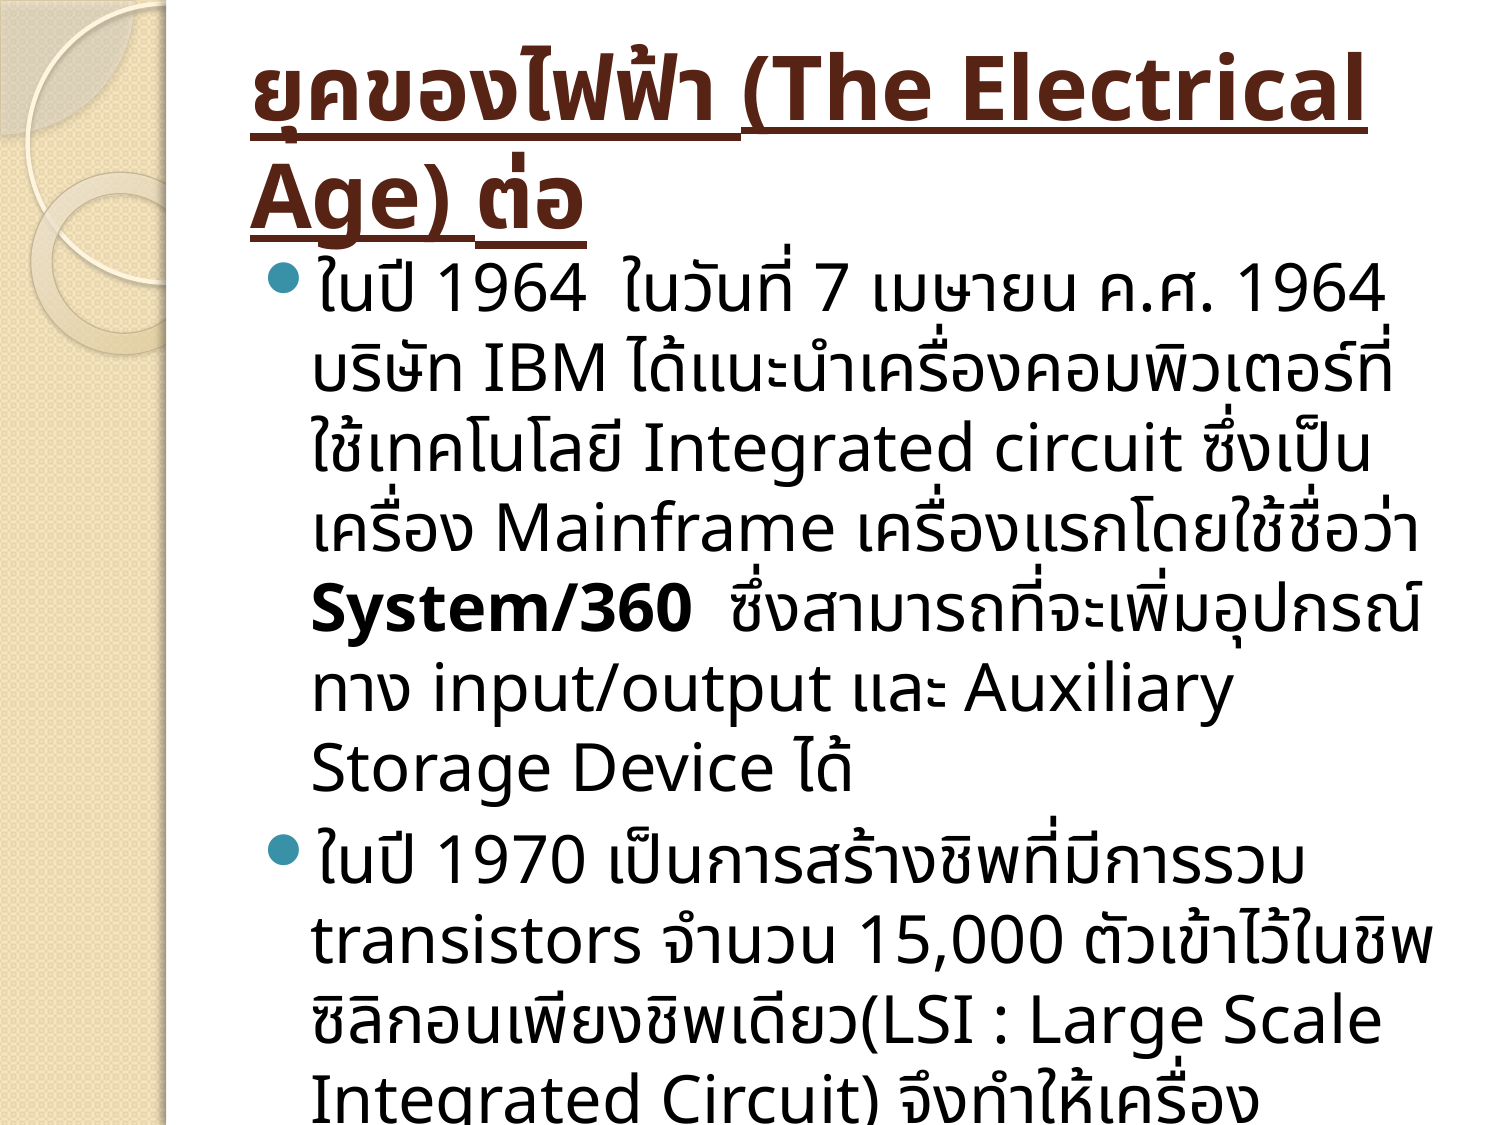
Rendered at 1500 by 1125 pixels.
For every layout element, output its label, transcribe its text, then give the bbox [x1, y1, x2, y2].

title ยุคของไฟฟ้า (The Electrical Age) ต่อ [235, 45, 1466, 233]
list ในปี 1964 ในวันที่ 7 เมษายน ค.ศ. 1964 บริษัท IBM ได้แนะนำเครื่องคอมพิวเตอร์ที่ใช้เทคโนโลยี Integrated circuit ซึ่งเป็นเครื่อง Mainframe เครื่องแรกโดยใช้ชื่อว่า System/360 ซึ่งสามารถที่จะเพิ่มอุปกรณ์ทาง input/output และ Auxiliary Storage Device ได้ ในปี 1970 เป็นการสร้างชิพที่มีการรวม transistors จำนวน 15,000 ตัวเข้าไว้ในชิพซิลิกอนเพียงชิพเดียว(LSI : Large Scale Integrated Circuit) จึงทำให้เครื่องคอมพิวเตอร์มีขนาดลดลง [235, 237, 1466, 1025]
